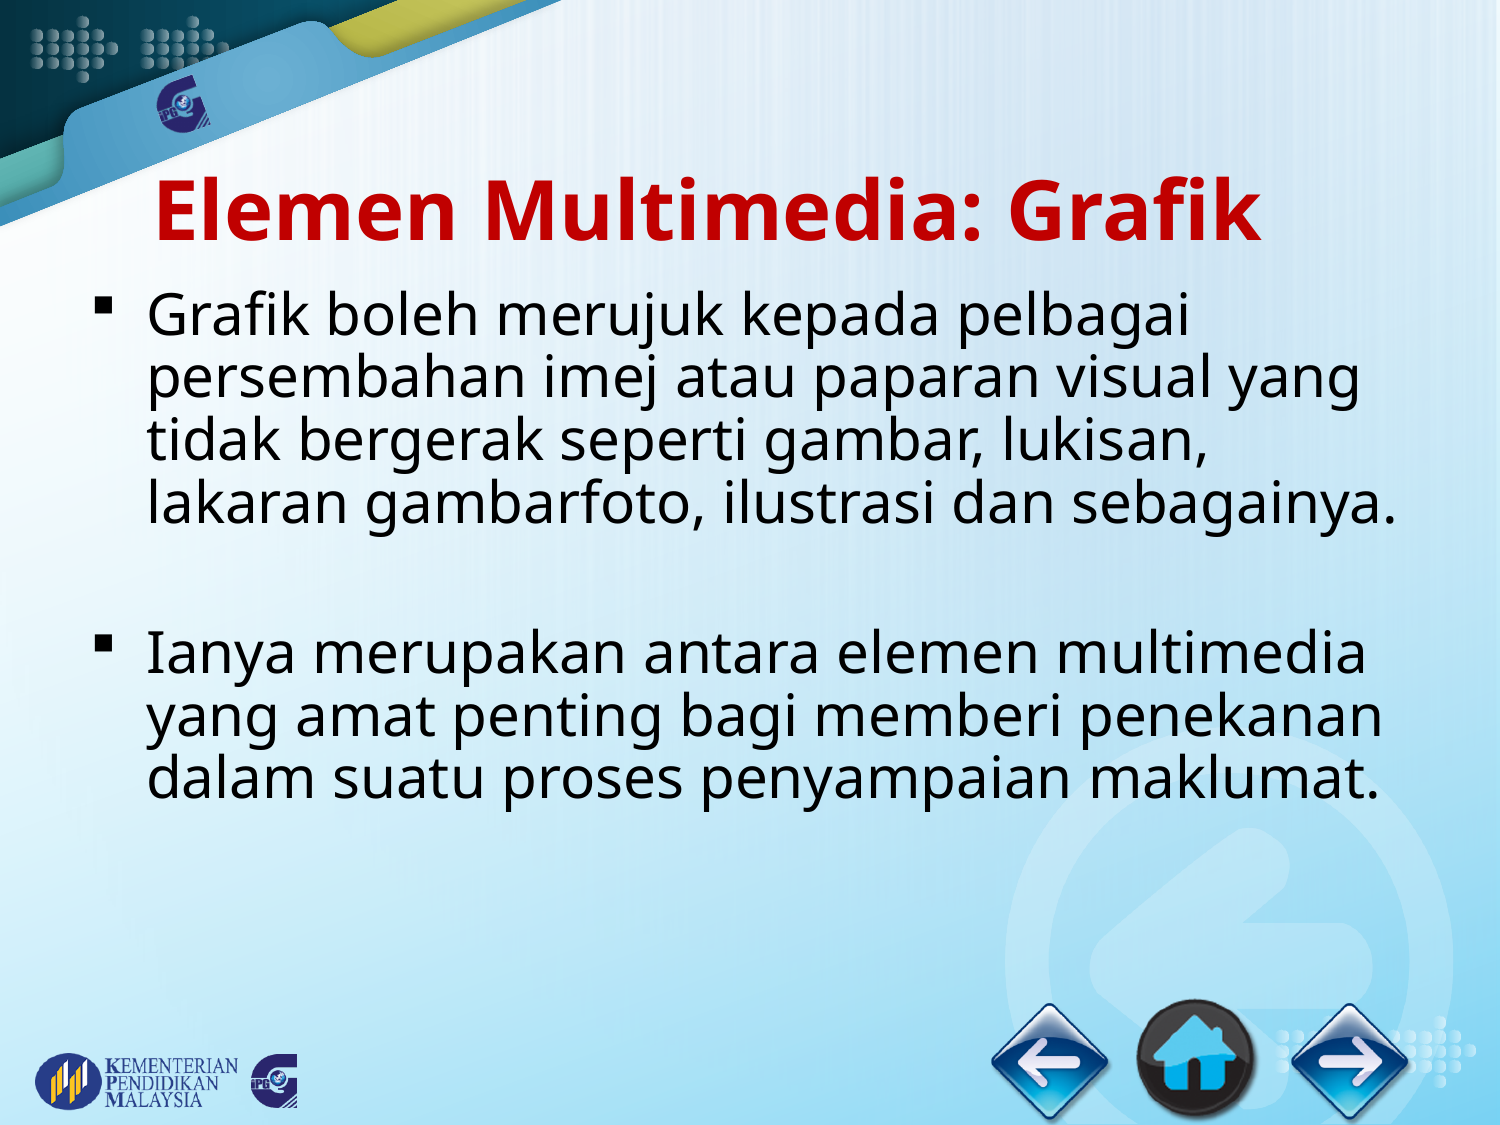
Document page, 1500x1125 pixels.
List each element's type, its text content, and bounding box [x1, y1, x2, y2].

picture [1124, 987, 1263, 1125]
picture [251, 1054, 297, 1108]
picture [987, 999, 1113, 1125]
picture [1287, 999, 1413, 1125]
picture [35, 1053, 238, 1113]
title Elemen Multimedia: Grafik [137, 149, 1305, 276]
list Grafik boleh merujuk kepada pelbagai persembahan imej atau paparan visual yang tidak bergerak seperti gambar, lukisan, lakaran gambarfoto, ilustrasi dan sebagainya. Ianya merupakan antara elemen multimedia yang amat penting bagi memberi penekanan dalam suatu proses penyampaian maklumat. [74, 276, 1426, 1020]
picture [150, 75, 210, 139]
